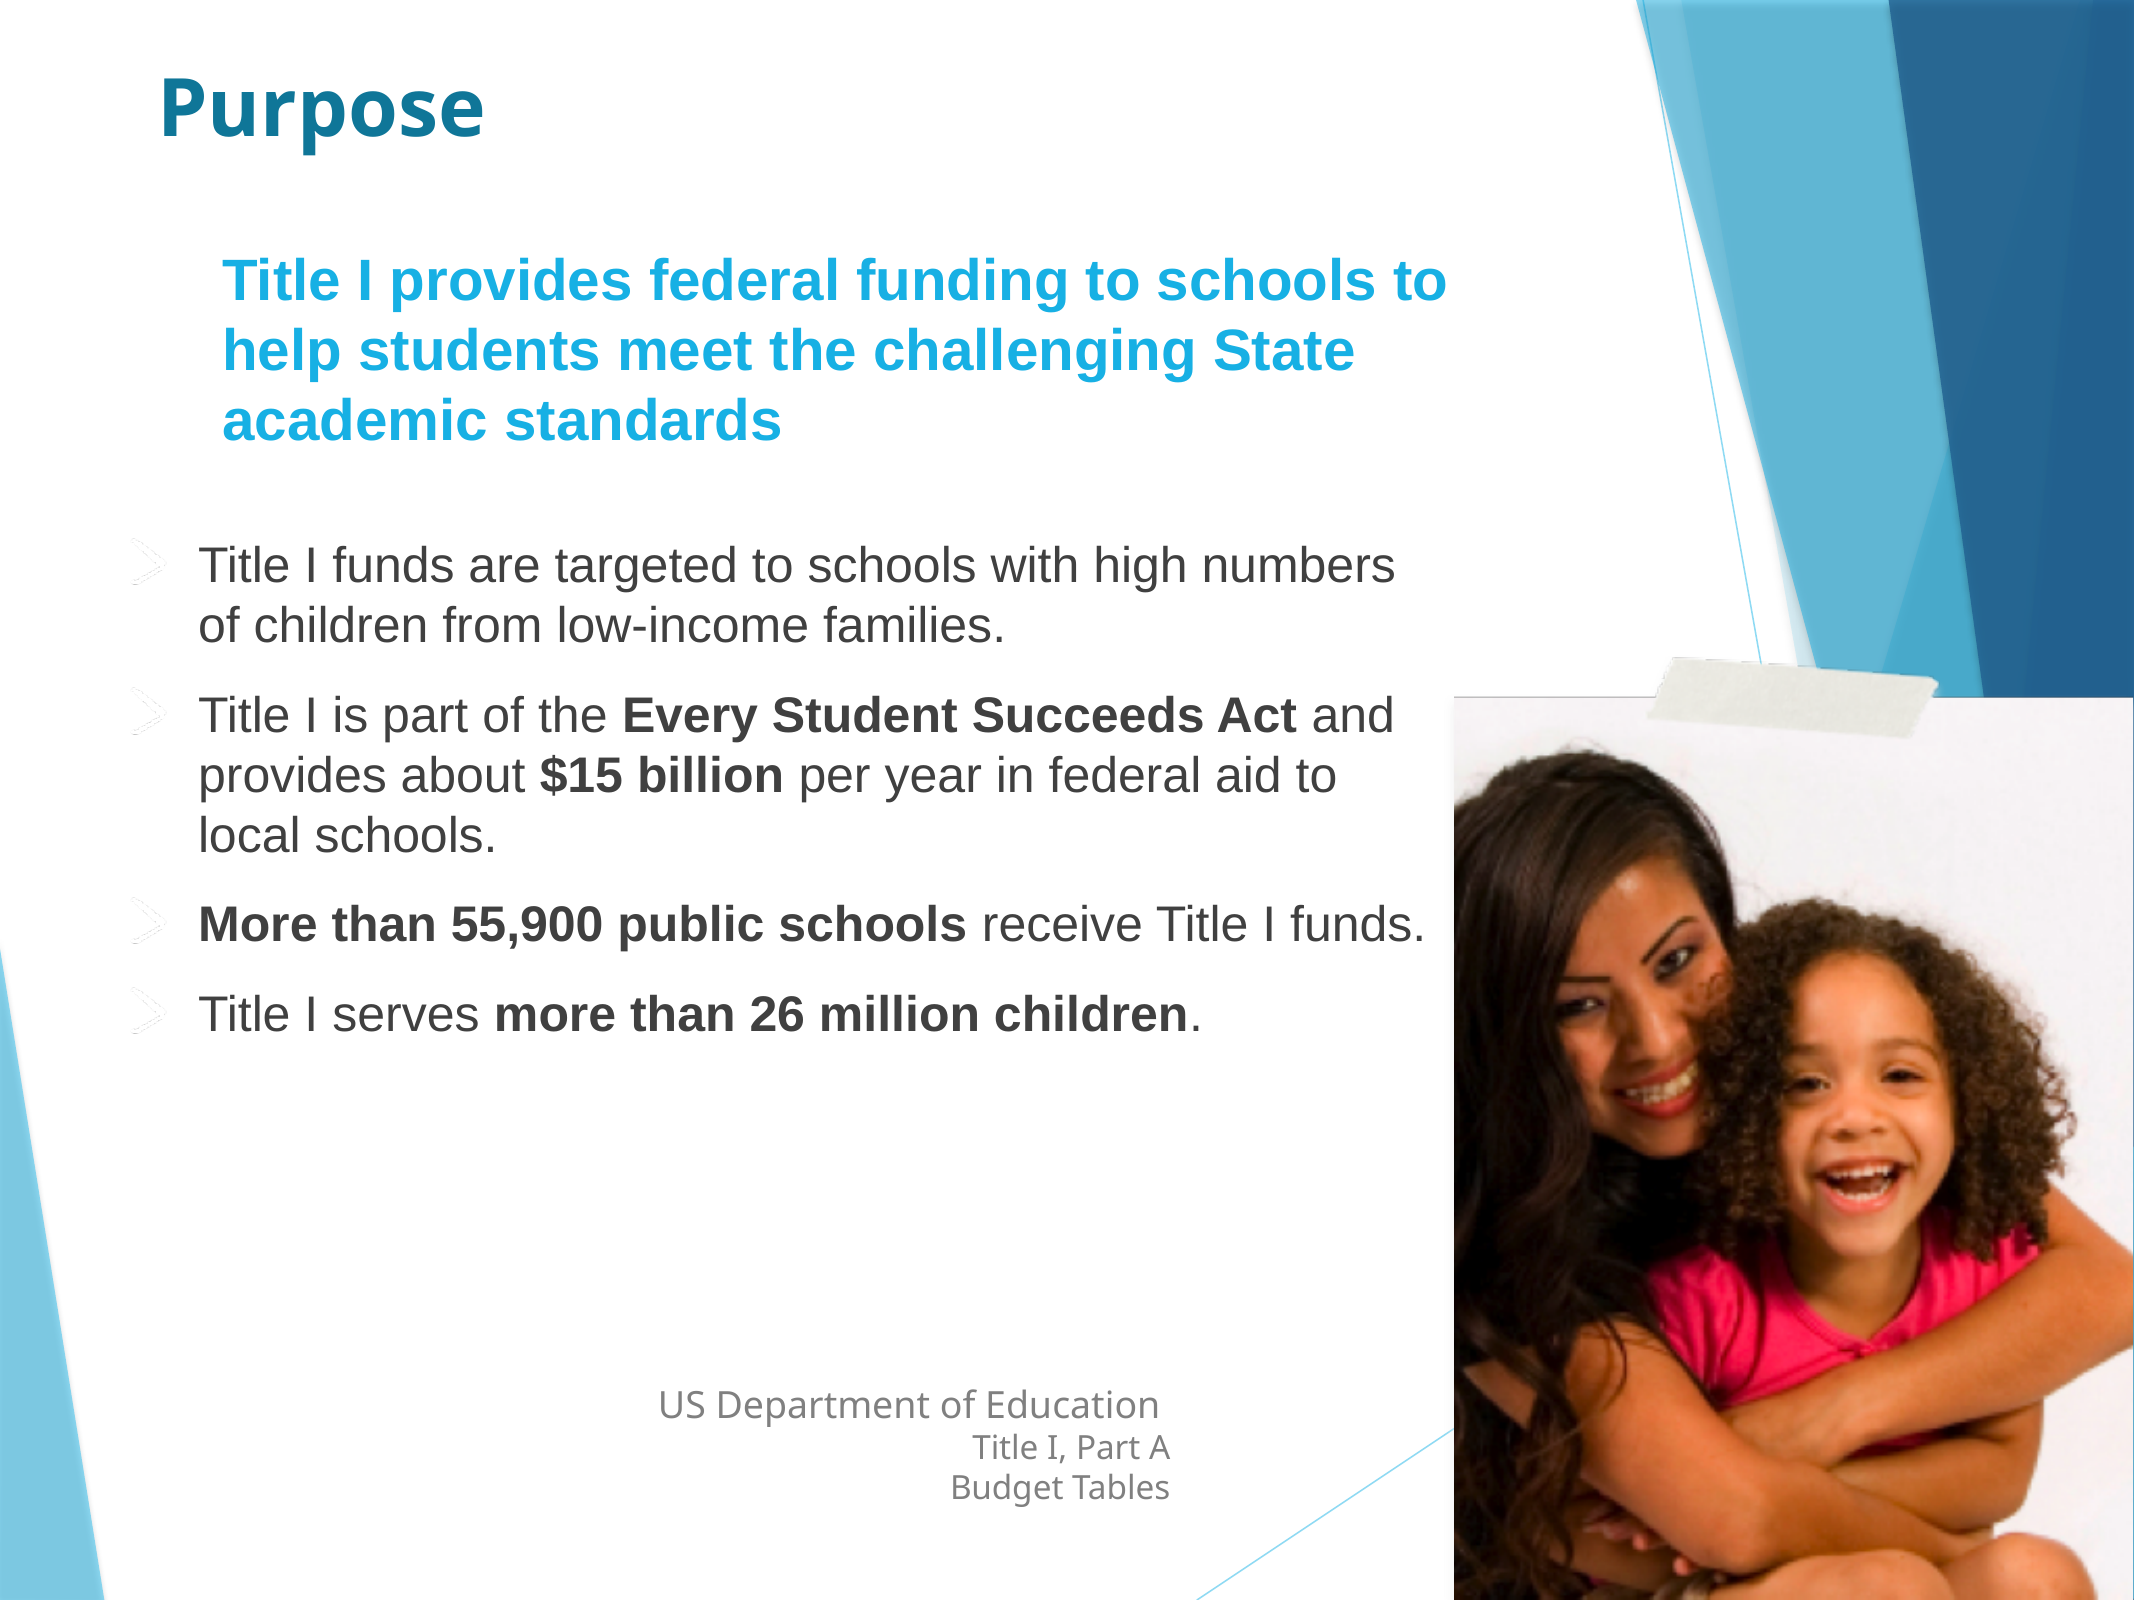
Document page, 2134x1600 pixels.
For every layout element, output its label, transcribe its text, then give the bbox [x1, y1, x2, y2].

title Purpose [142, 48, 1624, 199]
list Title I funds are targeted to schools with high numbers of children from low-income families. Title I is part of the Every Student Succeeds Act and provides about $15 billion per year in federal aid to local schools. More than 55,900 public schools receive Title I funds. Title I serves more than 26 million children. [108, 525, 1459, 1431]
text_box Title I provides federal funding to schools to help students meet the challenging State academic standards [207, 234, 1558, 460]
picture [123, 684, 178, 740]
picture [1453, 653, 2134, 1600]
picture [123, 535, 178, 590]
text_box US Department of Education Title I, Part A Budget Tables [616, 1373, 1186, 1559]
picture [123, 984, 178, 1039]
picture [123, 894, 178, 949]
